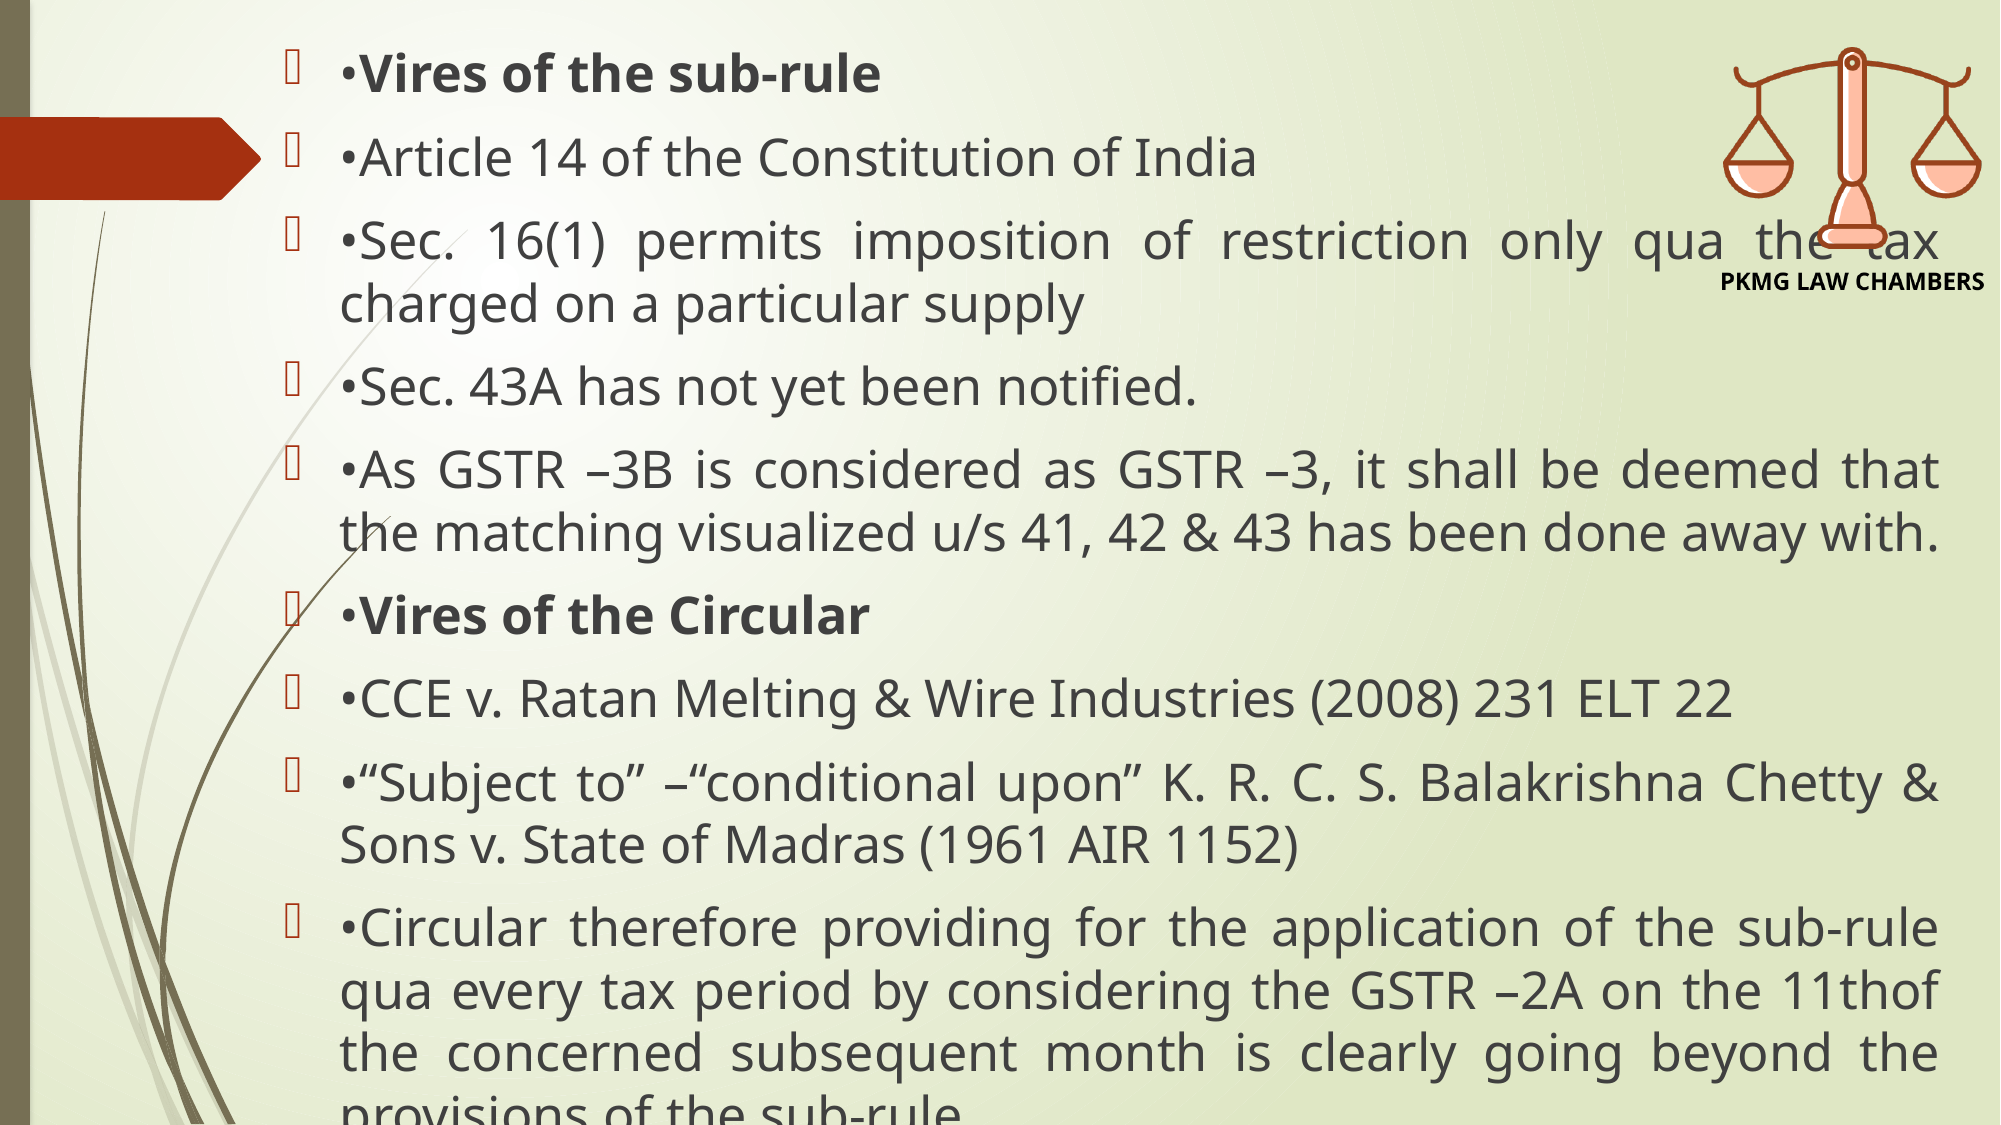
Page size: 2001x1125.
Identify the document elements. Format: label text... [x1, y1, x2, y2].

list •Vires of the sub-rule •Article 14 of the Constitution of India •Sec. 16(1) permits imposition of restriction only qua the tax charged on a particular supply •Sec. 43A has not yet been notified. •As GSTR –3B is considered as GSTR –3, it shall be deemed that the matching visualized u/s 41, 42 & 43 has been done away with. •Vires of the Circular •CCE v. Ratan Melting & Wire Industries (2008) 231 ELT 22 •“Subject to” –“conditional upon” K. R. C. S. Balakrishna Chetty & Sons v. State of Madras (1961 AIR 1152) •Circular therefore providing for the application of the sub-rule qua every tax period by considering the GSTR –2A on the 11thof the concerned subsequent month is clearly going beyond the provisions of the sub-rule. [268, 33, 1957, 1125]
picture [1703, 0, 2000, 297]
